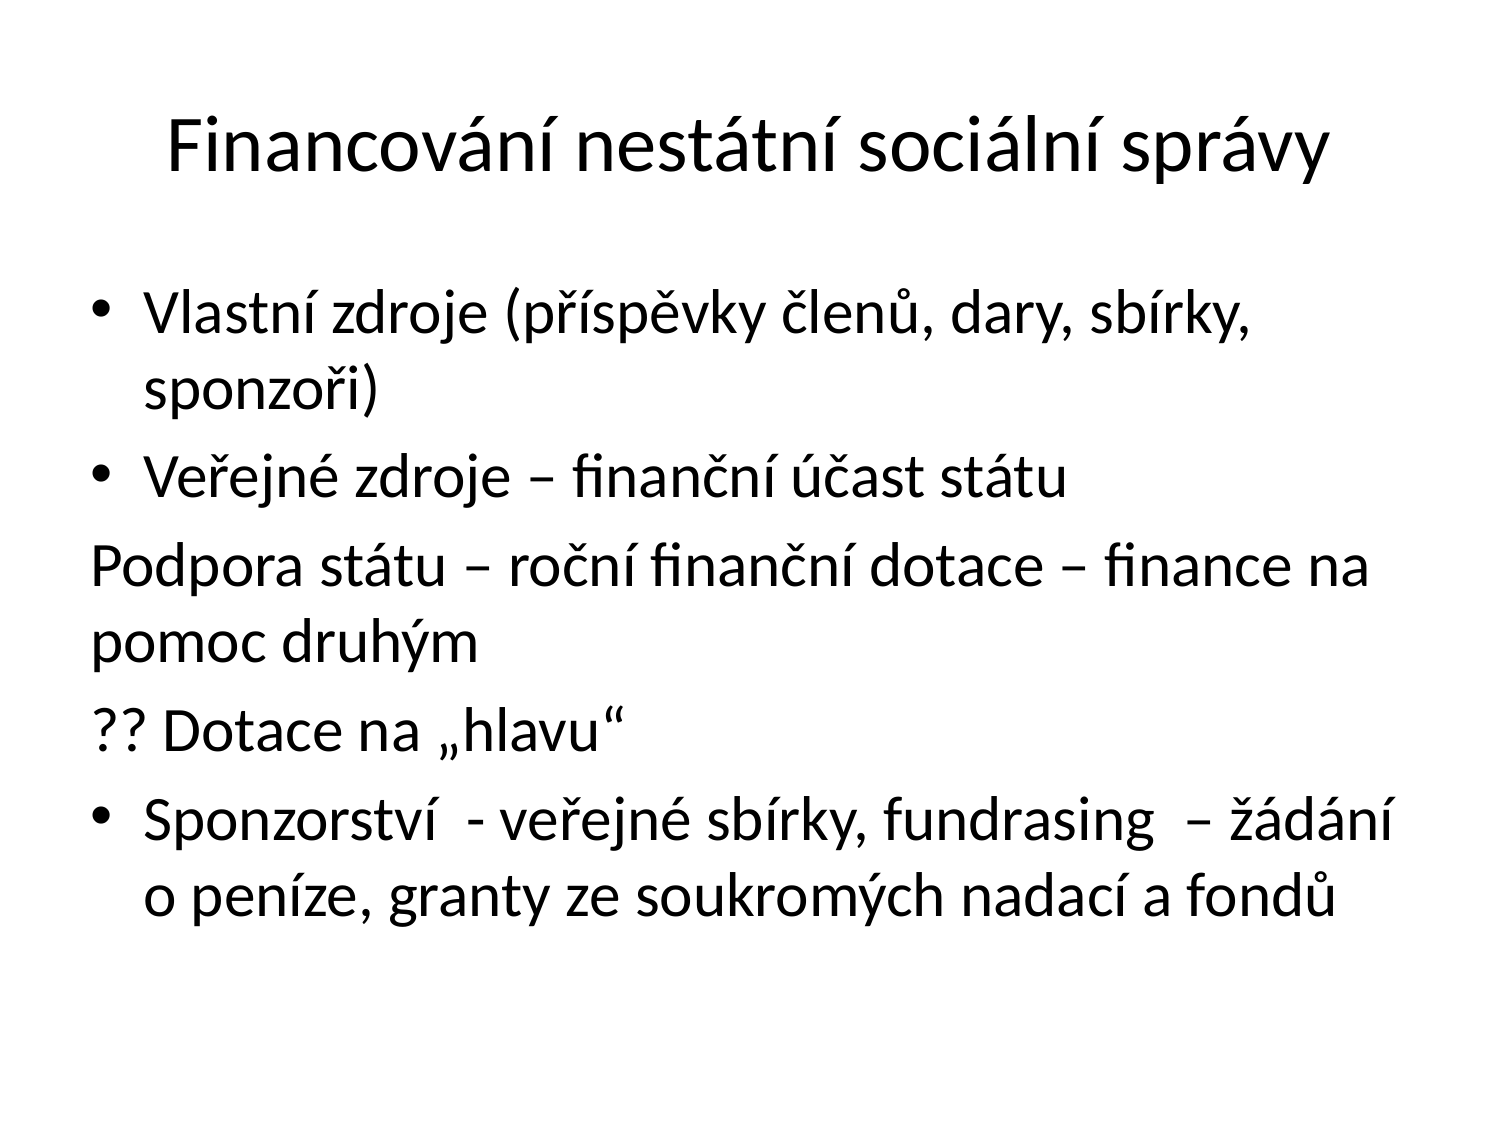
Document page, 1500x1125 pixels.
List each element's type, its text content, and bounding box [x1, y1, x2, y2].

title Financování nestátní sociální správy [75, 45, 1425, 233]
list Vlastní zdroje (příspěvky členů, dary, sbírky, sponzoři) Veřejné zdroje – finanční účast státu Podpora státu – roční finanční dotace – finance na pomoc druhým ?? Dotace na „hlavu“ Sponzorství - veřejné sbírky, fundrasing – žádání o peníze, granty ze soukromých nadací a fondů [75, 262, 1425, 1005]
